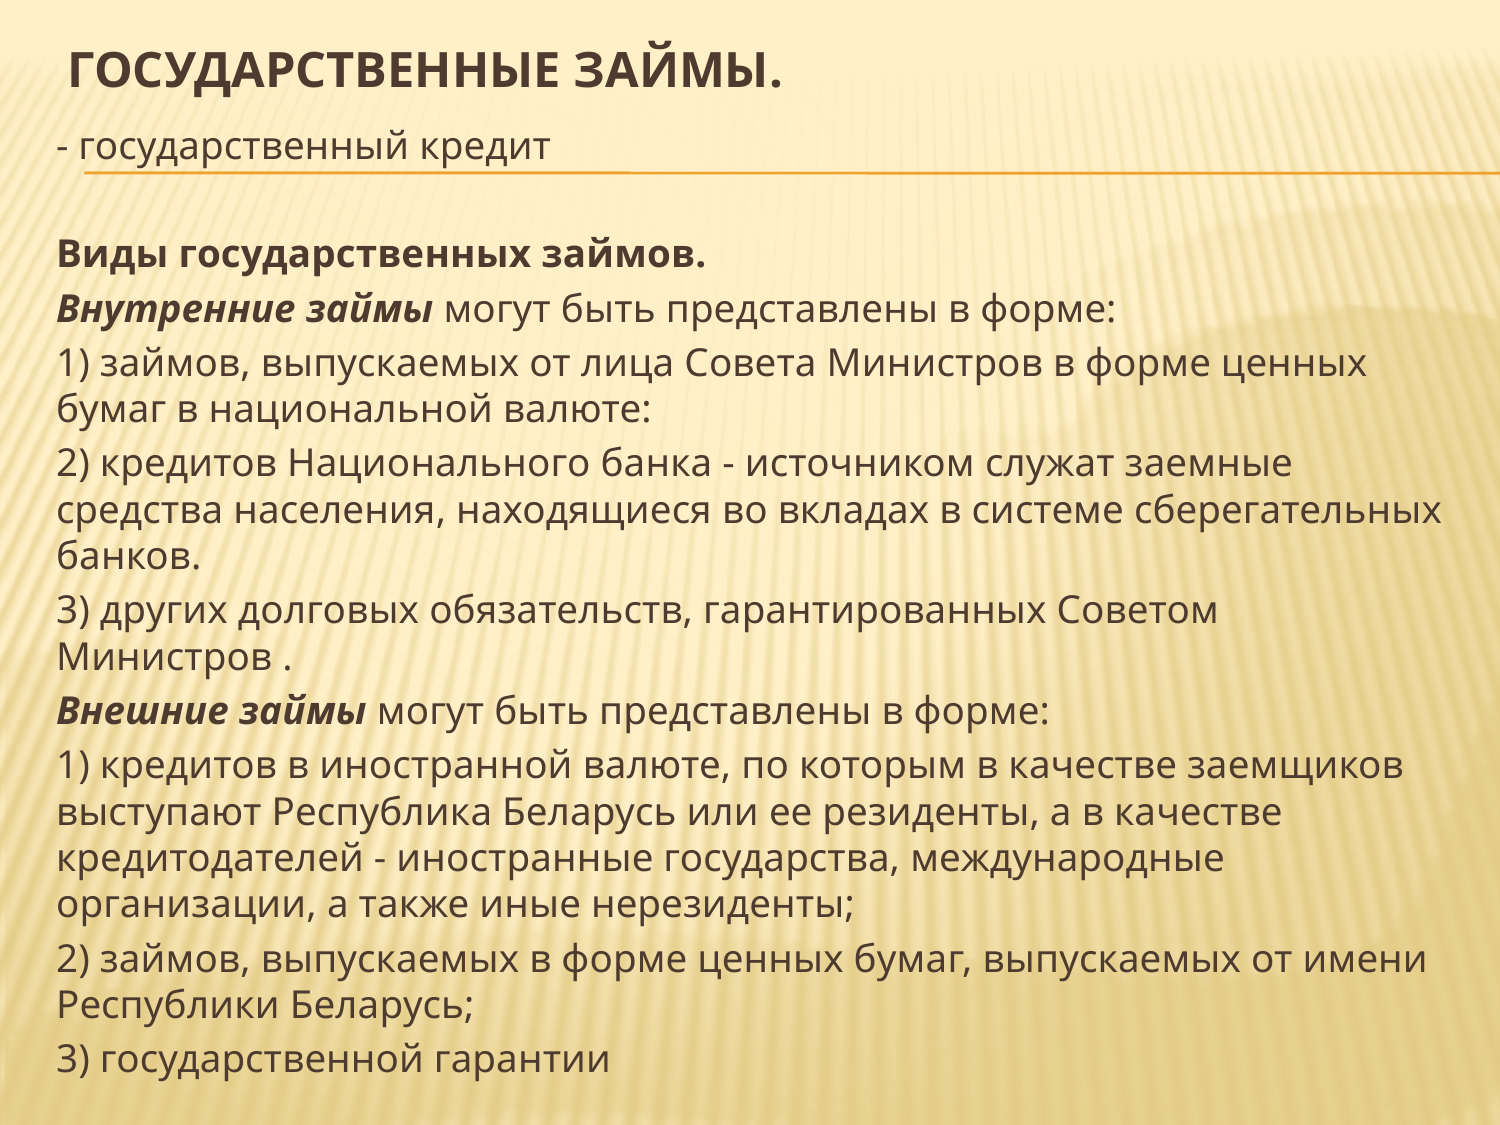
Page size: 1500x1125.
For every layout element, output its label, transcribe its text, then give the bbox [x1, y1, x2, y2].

title Государственные займы. [53, 30, 1475, 105]
list - государственный кредит Виды государственных займов. Внутренние займы могут быть представлены в форме: 1) займов, выпускаемых от лица Совета Министров в форме ценных бумаг в национальной валюте: 2) кредитов Национального банка - источником служат заемные средства населения, находящиеся во вкладах в системе сберегательных банков. 3) других долговых обязательств, гарантированных Советом Министров . Внешние займы могут быть представлены в форме: 1) кредитов в иностранной валюте, по которым в качестве заемщиков выступают Республика Беларусь или ее резиденты, а в качестве кредитодателей - иностранные государства, международные организации, а также иные нерезиденты; 2) займов, выпускаемых в форме ценных бумаг, выпускаемых от имени Республики Беларусь; 3) государственной гарантии [41, 113, 1475, 1094]
